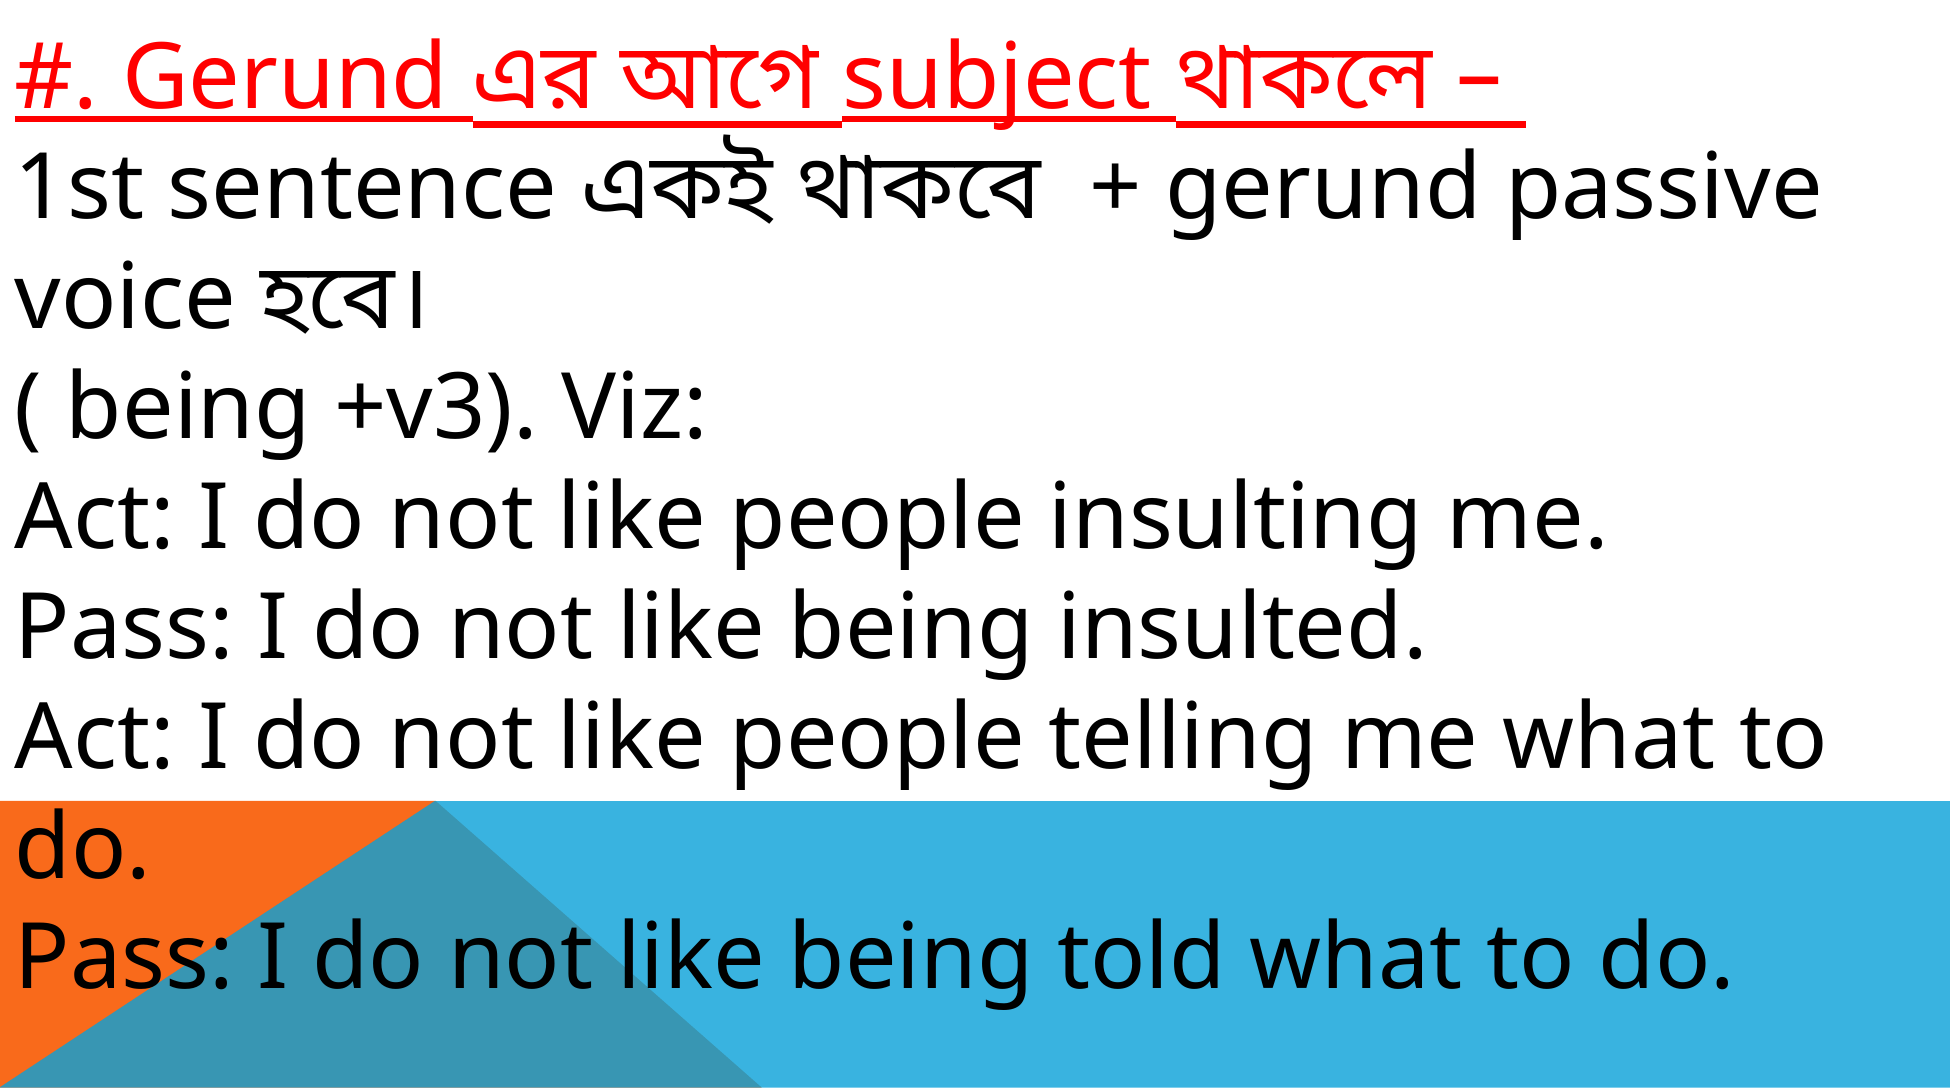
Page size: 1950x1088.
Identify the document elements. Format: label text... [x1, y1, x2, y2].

text_box #. Gerund এর আগে subject থাকলে – 1st sentence একই থাকবে + gerund passive voice হবে। ( being +v3). Viz: Act: I do not like people insulting me. Pass: I do not like being insulted. Act: I do not like people telling me what to do. Pass: I do not like being told what to do. [0, 9, 1913, 1015]
